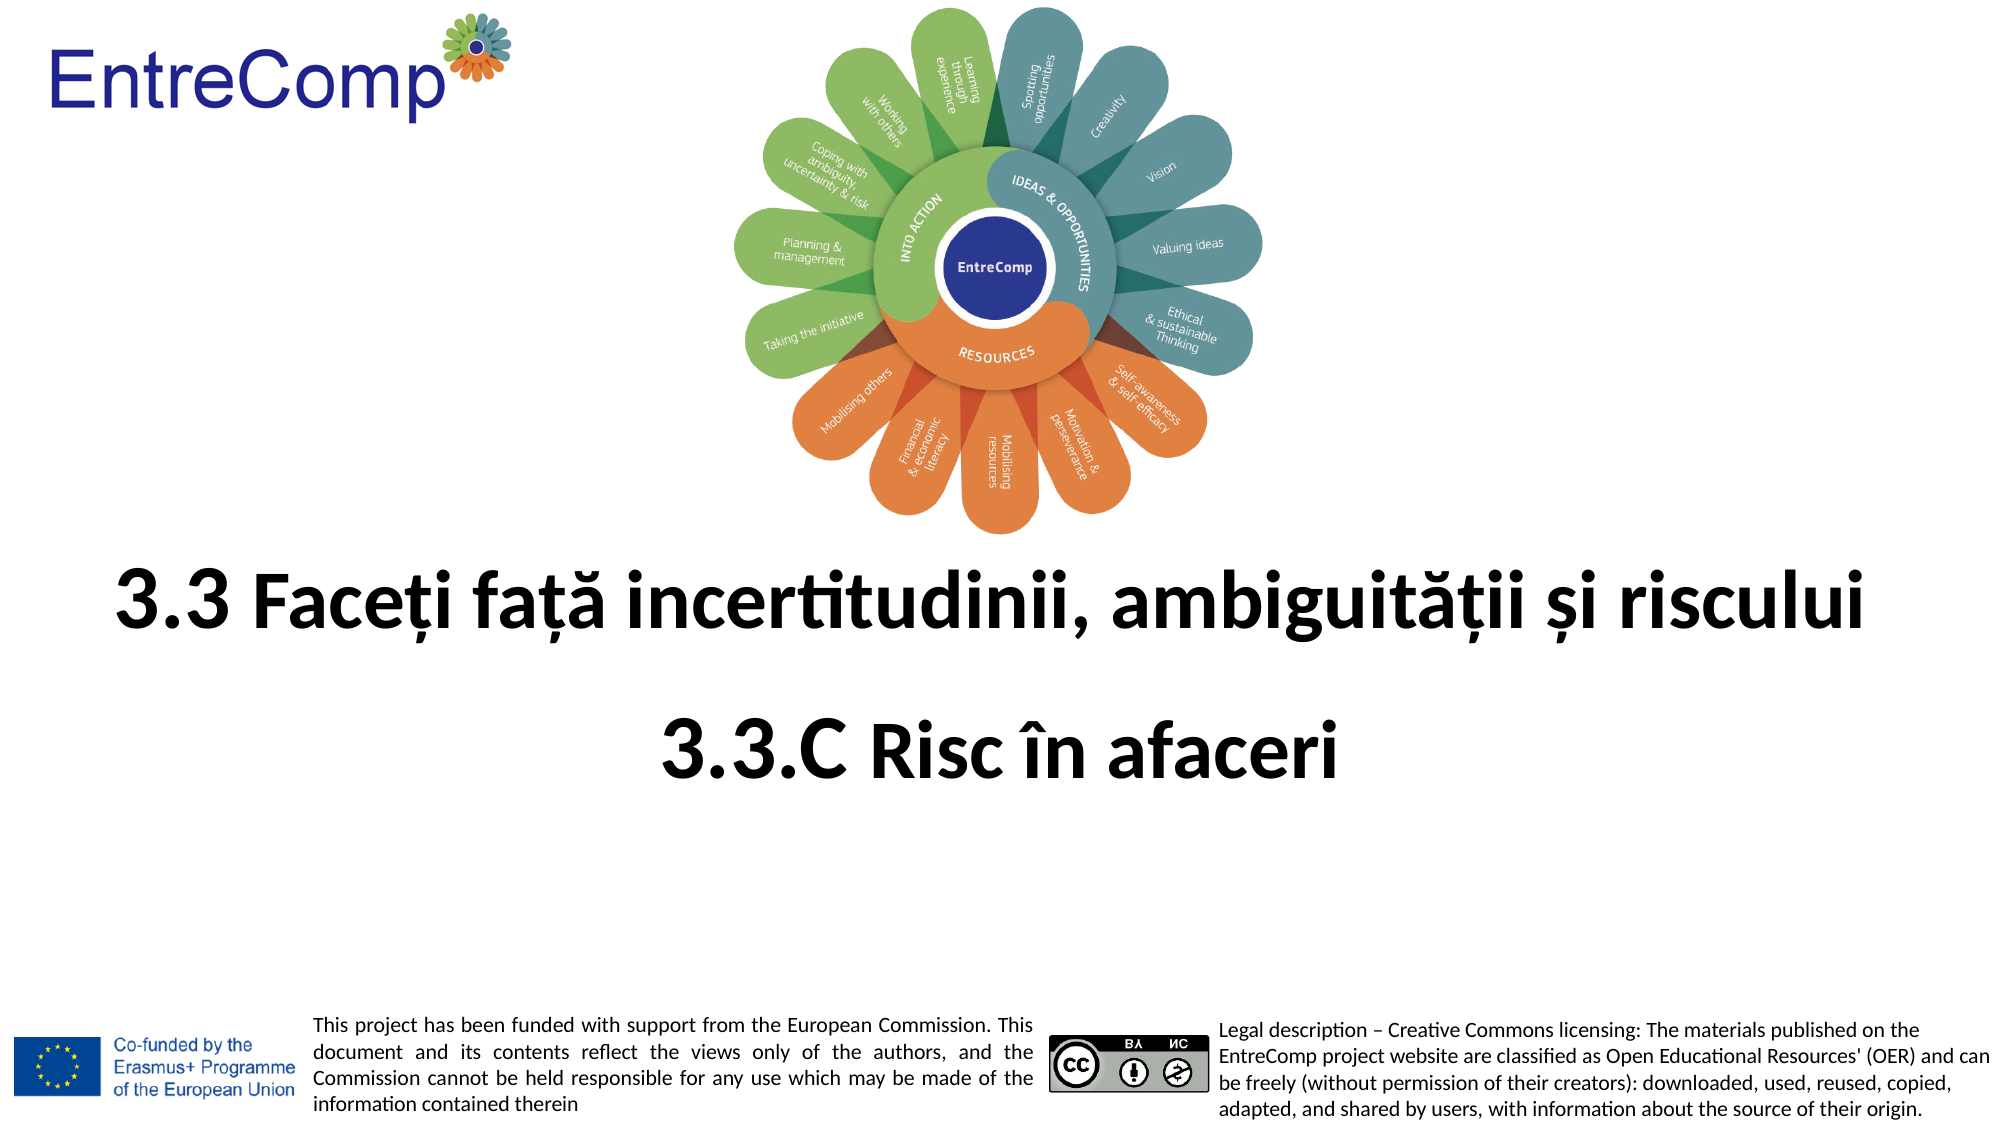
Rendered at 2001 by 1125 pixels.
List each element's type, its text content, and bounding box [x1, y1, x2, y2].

text_box 3.3 Faceți față incertitudinii, ambiguității și riscului 3.3.C Risc în afaceri [43, 529, 1957, 804]
picture [13, 1033, 302, 1100]
picture [43, 6, 517, 139]
picture [1049, 1035, 1210, 1093]
picture [708, 6, 1291, 541]
text_box This project has been funded with support from the European Commission. This document and its contents reflect the views only of the authors, and the Commission cannot be held responsible for any use which may be made of the information contained therein​ [298, 1003, 1050, 1124]
text_box Legal description – Creative Commons licensing: The materials published on the EntreComp project website are classified as Open Educational Resources' (OER) and can be freely (without permission of their creators): downloaded, used, reused, copied, adapted, and shared by users, with information about the source of their origin. [1204, 1008, 2000, 1125]
